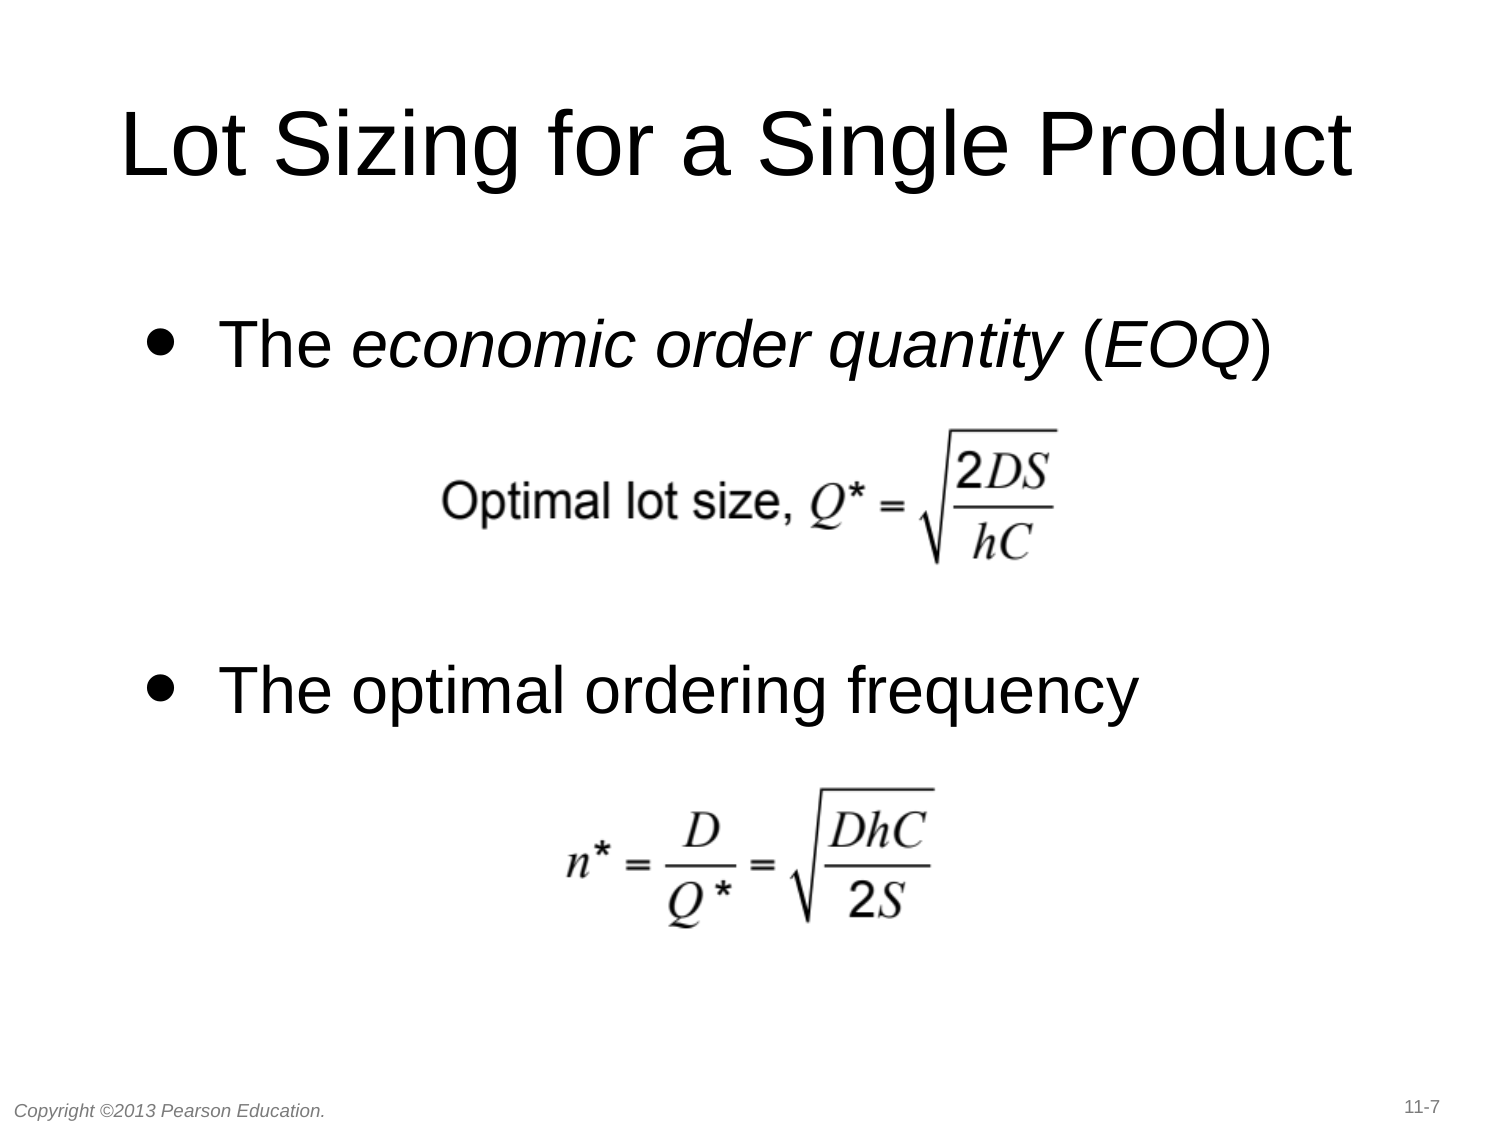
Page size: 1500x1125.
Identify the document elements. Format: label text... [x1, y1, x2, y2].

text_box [128, 639, 1156, 932]
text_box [128, 293, 1289, 567]
title Lot Sizing for a Single Product [74, 44, 1426, 233]
